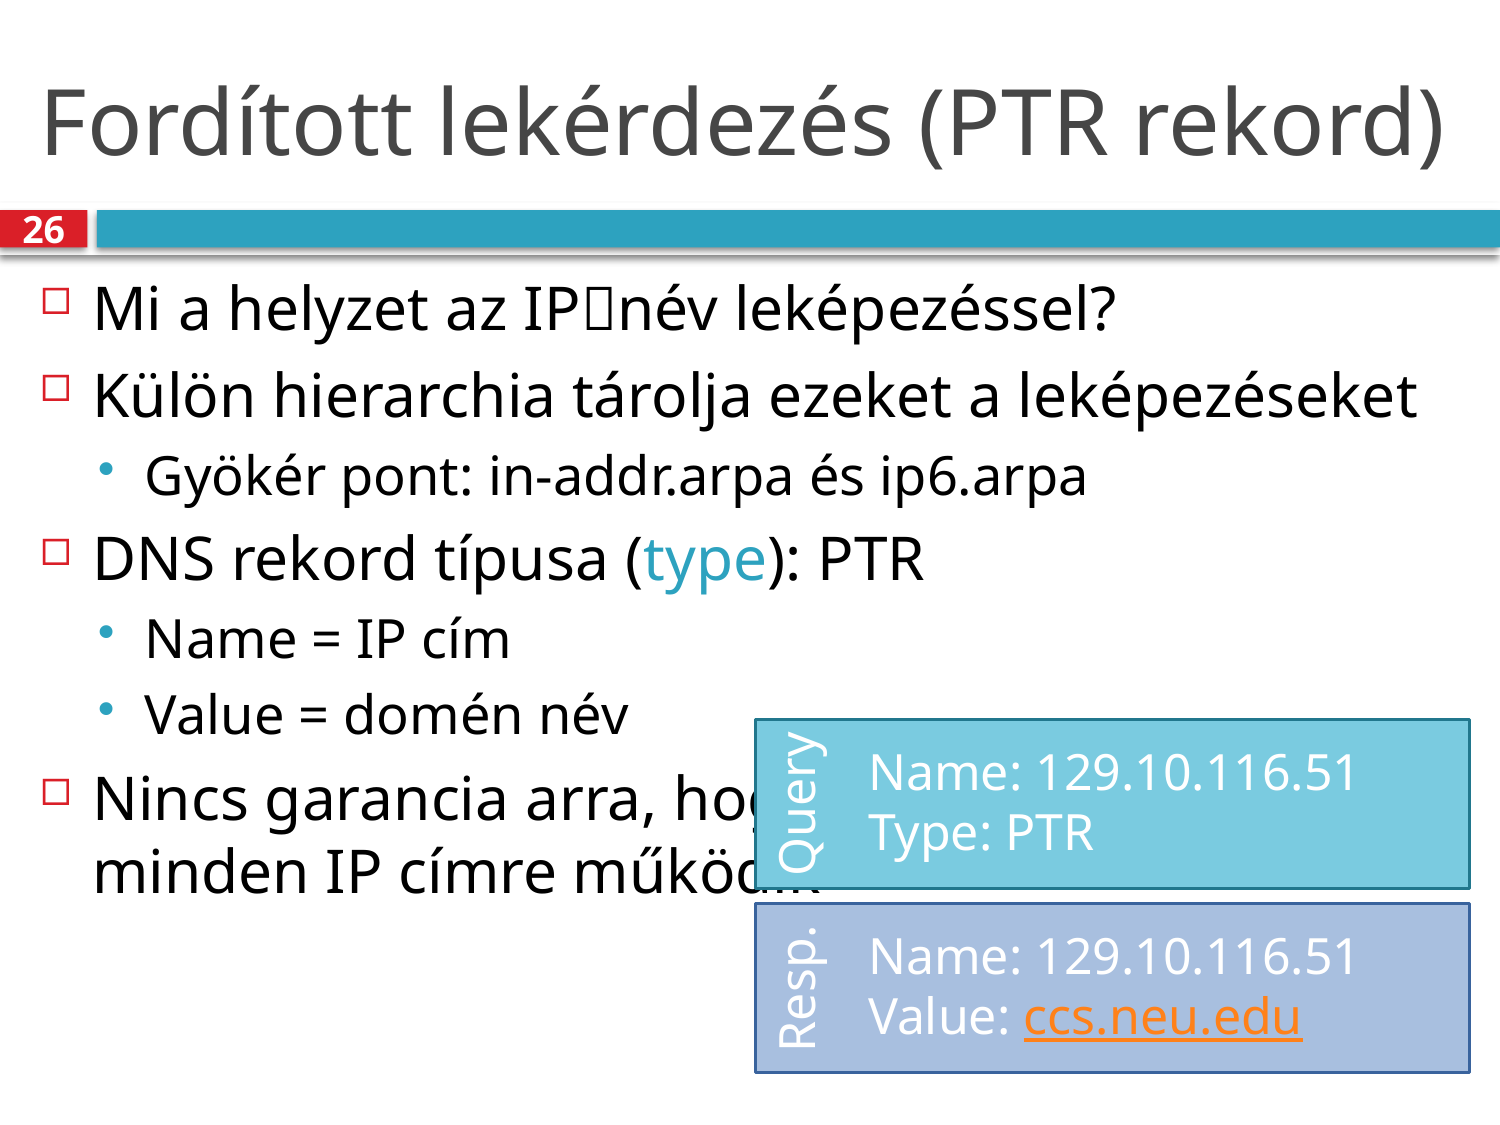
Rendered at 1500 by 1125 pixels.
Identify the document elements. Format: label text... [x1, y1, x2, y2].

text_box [754, 719, 1470, 889]
list Mi a helyzet az IPnév leképezéssel? Külön hierarchia tárolja ezeket a leképezéseket Gyökér pont: in-addr.arpa és ip6.arpa DNS rekord típusa (type): PTR Name = IP cím Value = domén név Nincs garancia arra, hogy minden IP címre működik [24, 262, 1495, 1100]
title Fordított lekérdezés (PTR rekord) [24, 37, 1475, 200]
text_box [754, 903, 1470, 1073]
slide_number 26 [0, 206, 88, 257]
